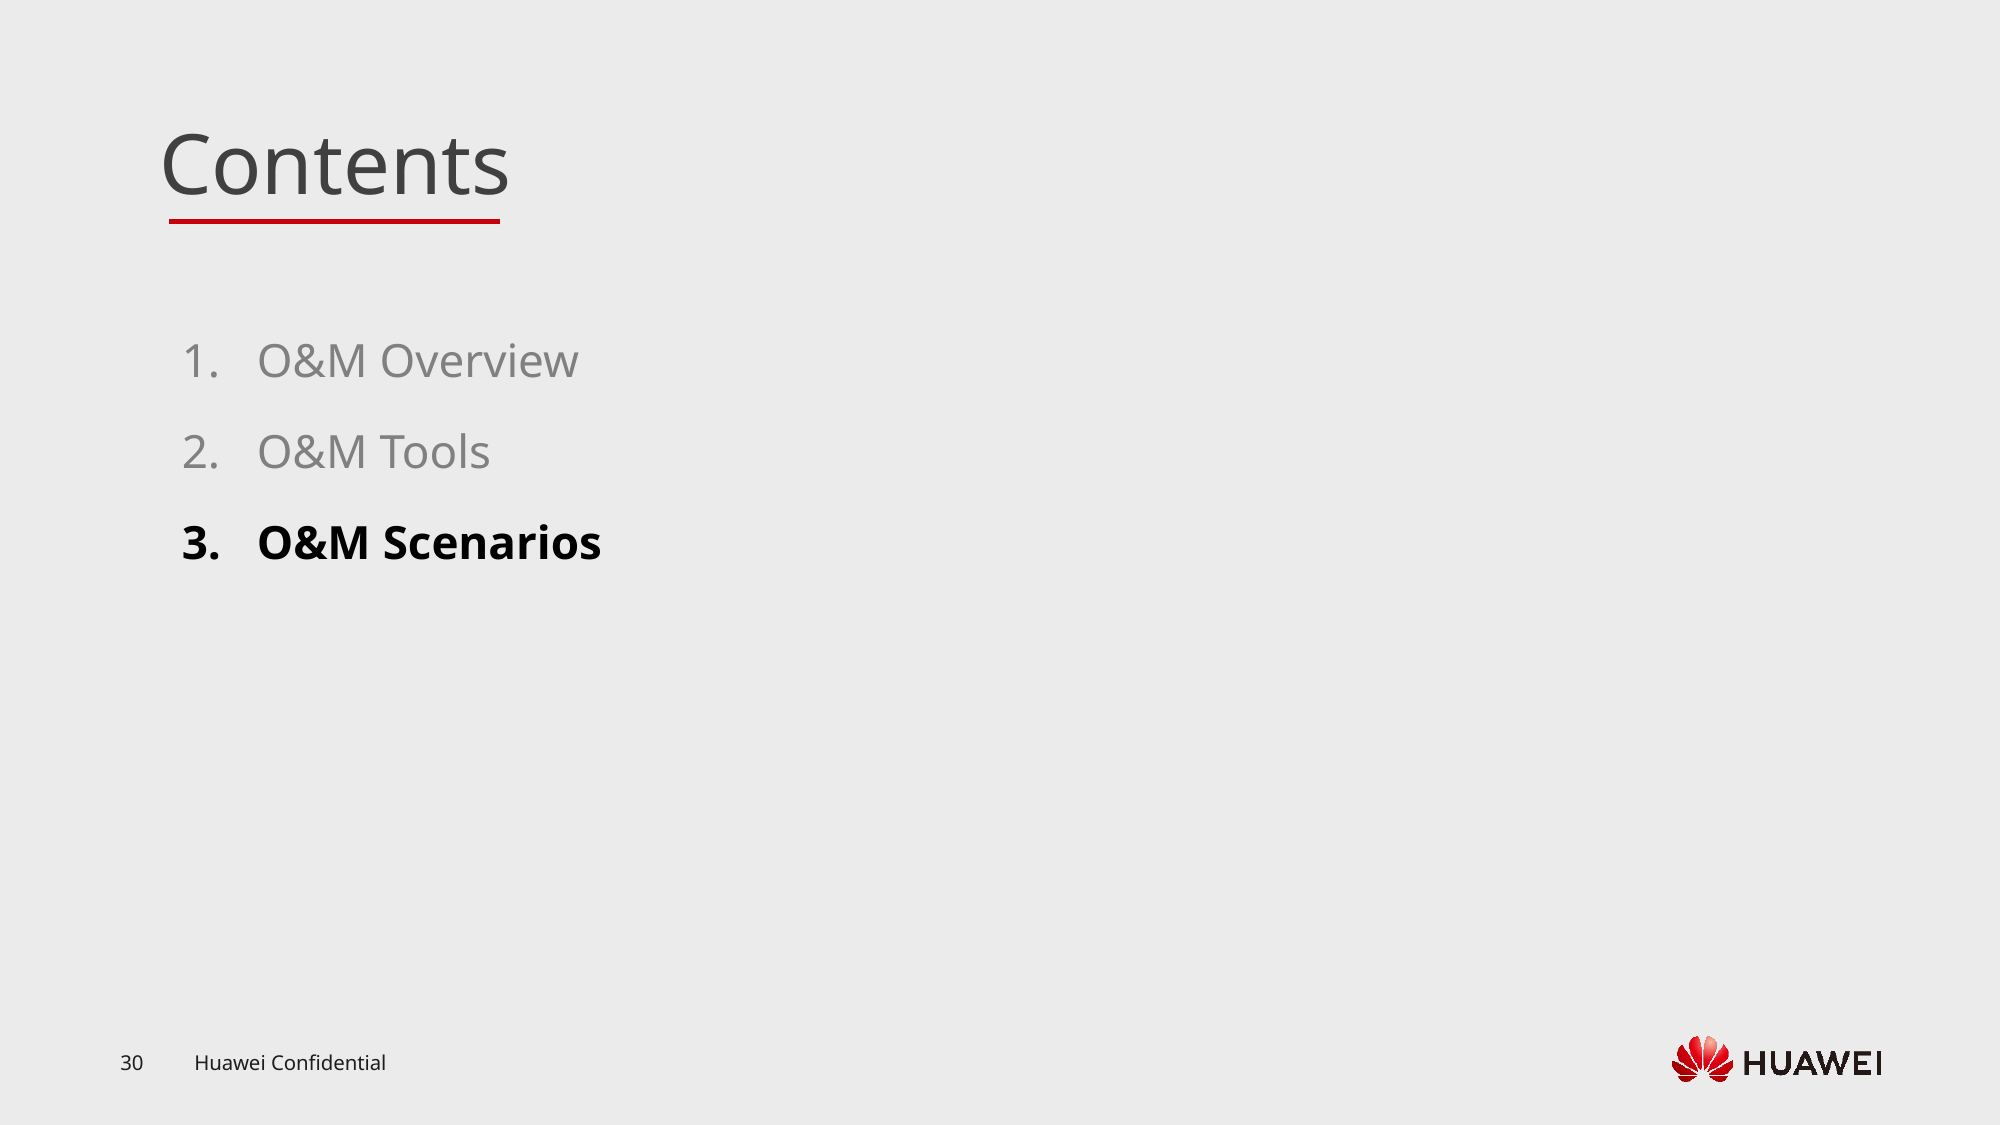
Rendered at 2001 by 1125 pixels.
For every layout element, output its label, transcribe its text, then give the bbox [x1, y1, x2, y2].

picture [1672, 1036, 1881, 1082]
list O&M Overview O&M Tools O&M Scenarios [167, 302, 1833, 970]
